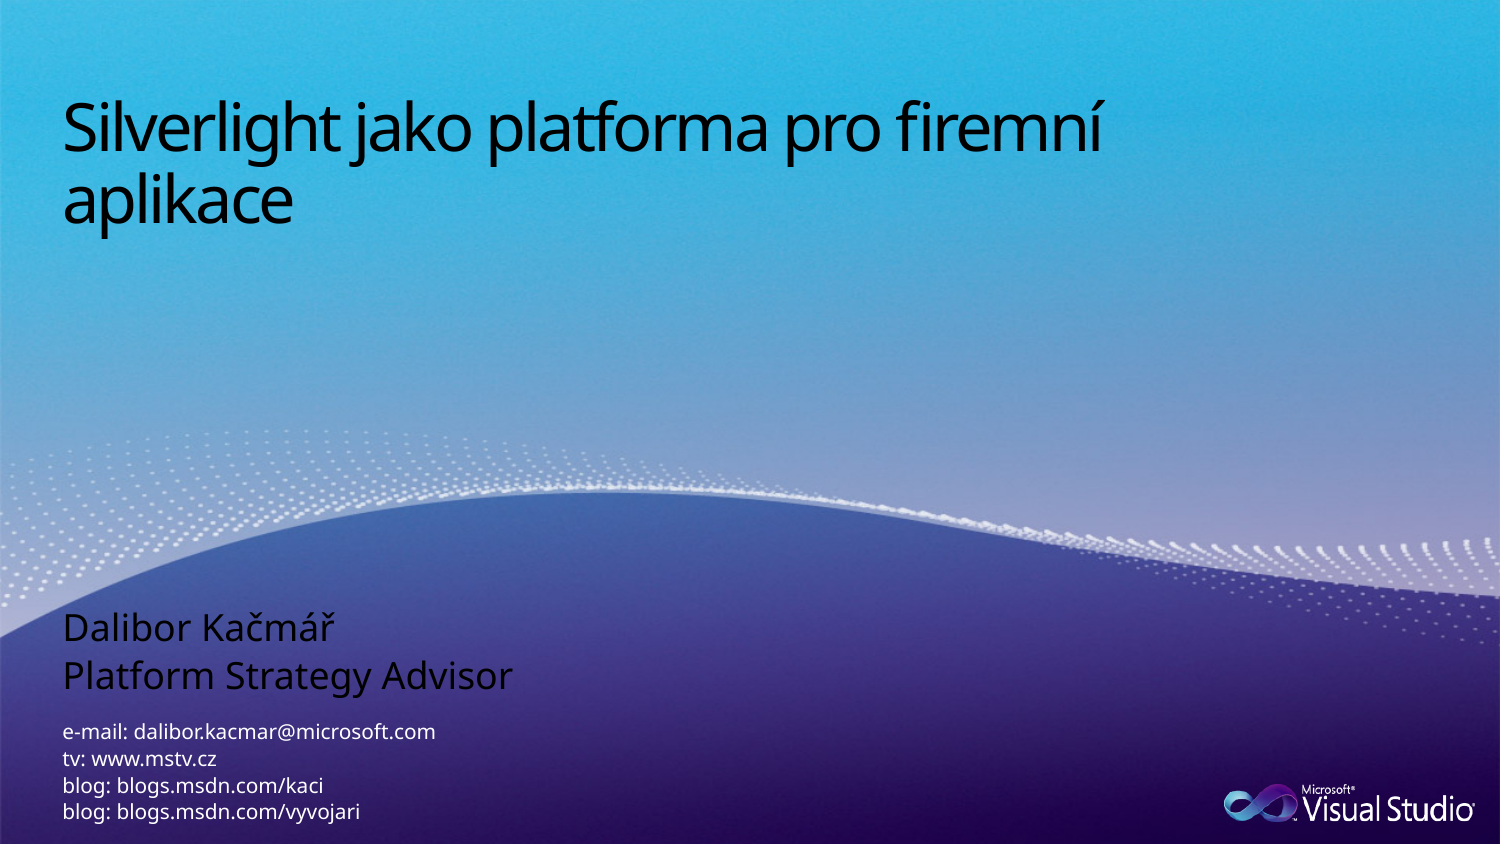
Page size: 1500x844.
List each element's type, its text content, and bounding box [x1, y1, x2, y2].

text_box e-mail: dalibor.kacmar@microsoft.com tv: www.mstv.cz blog: blogs.msdn.com/kaci blog: blogs.msdn.com/vyvojari [62, 721, 613, 825]
title Silverlight jako platforma pro firemní aplikace [62, 71, 1323, 260]
picture [0, 0, 1500, 844]
subtitle Dalibor Kačmář Platform Strategy Advisor [62, 609, 613, 721]
